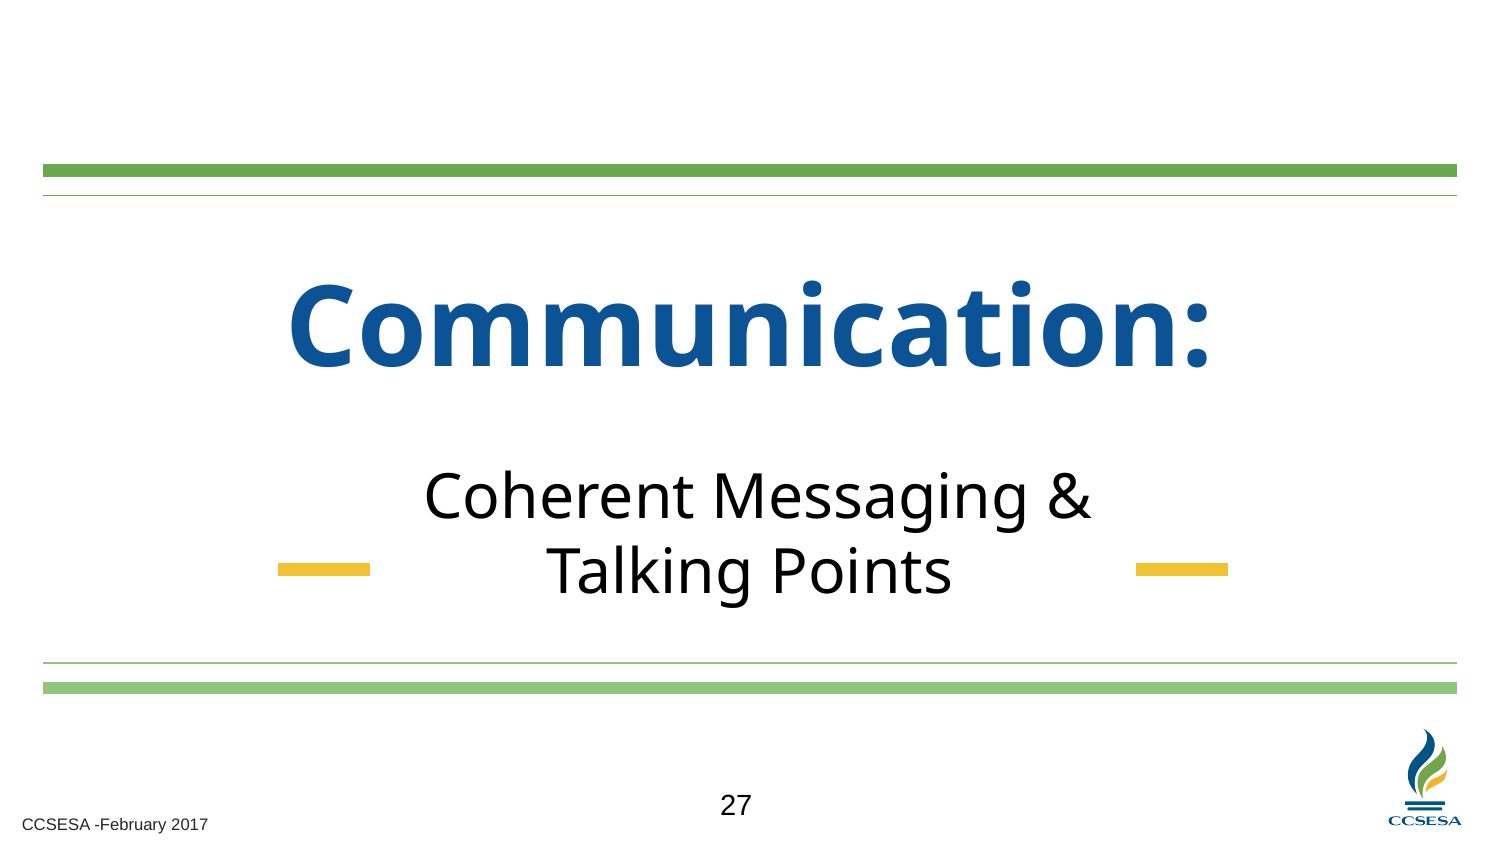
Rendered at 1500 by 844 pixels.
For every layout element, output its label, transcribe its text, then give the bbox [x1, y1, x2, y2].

subtitle Coherent Messaging & Talking Points [197, 441, 1303, 572]
text_box CCSESA -February 2017 [6, 810, 246, 837]
slide_number 27 [705, 771, 795, 837]
picture [1367, 725, 1482, 830]
title Communication: [164, 235, 1336, 404]
